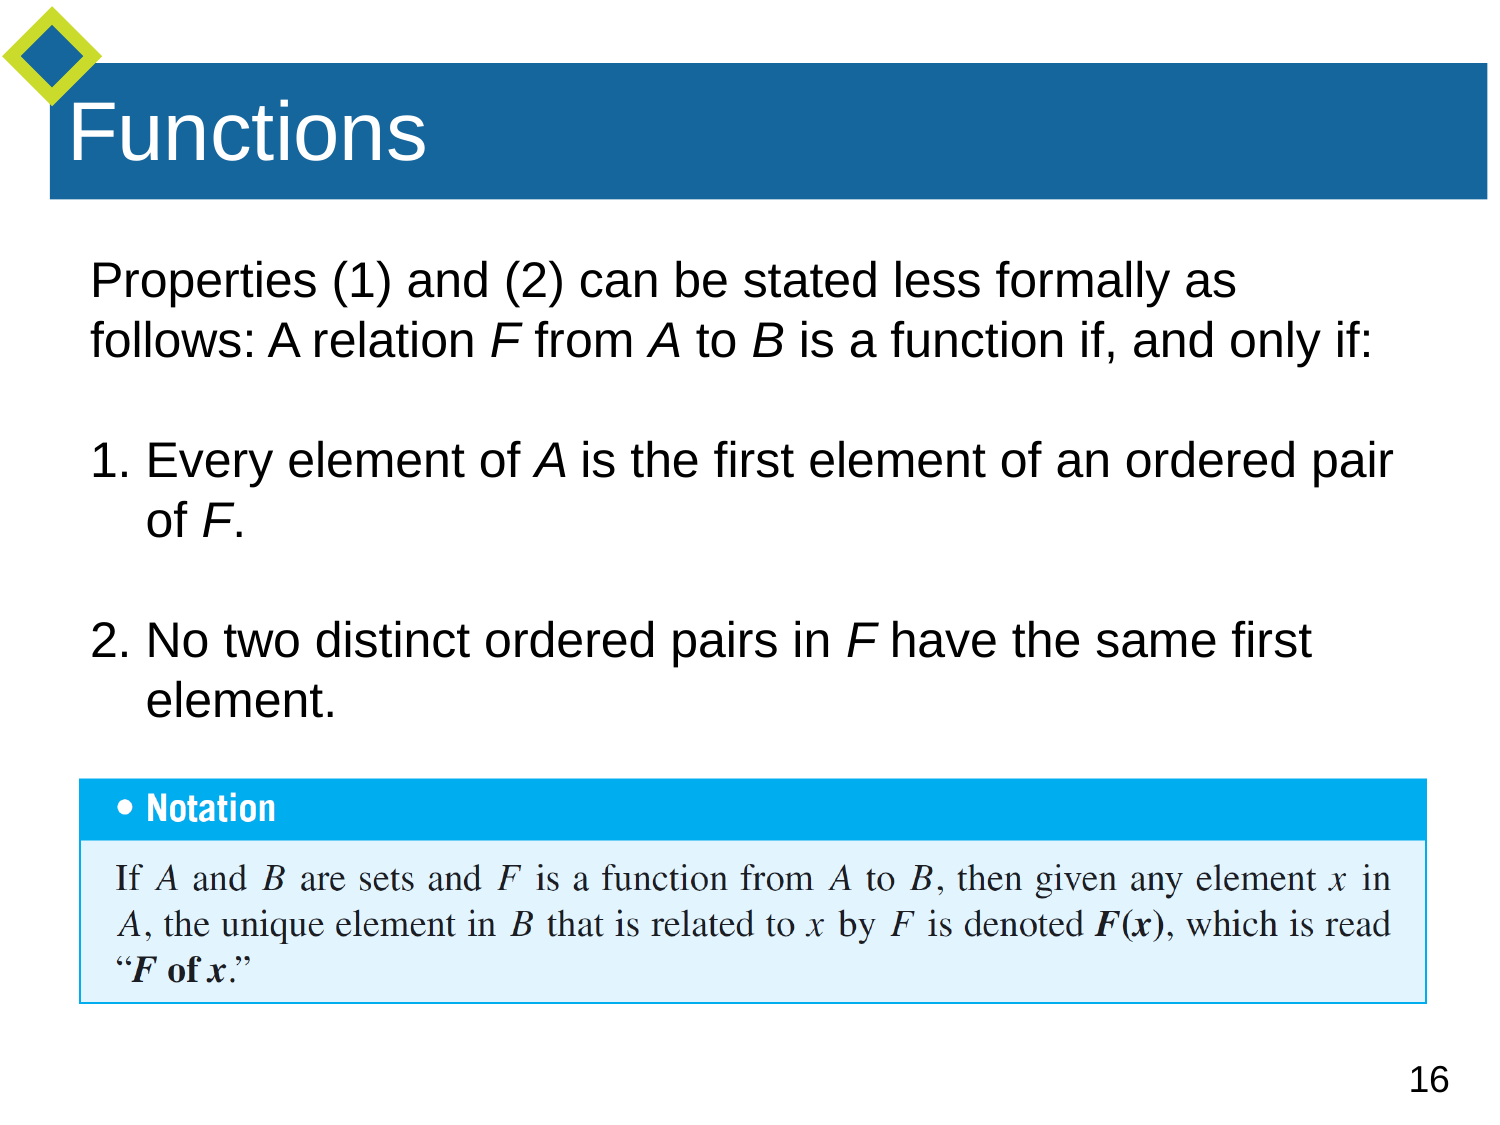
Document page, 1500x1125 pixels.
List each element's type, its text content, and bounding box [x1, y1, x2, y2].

title Functions [52, 33, 1403, 221]
list Properties (1) and (2) can be stated less formally as follows: A relation F from A to B is a function if, and only if: 1. Every element of A is the first element of an ordered pair of F. 2. No two distinct ordered pairs in F have the same first element. [75, 1033, 1425, 1103]
picture [53, 762, 1447, 1024]
list Properties (1) and (2) can be stated less formally as follows: A relation F from A to B is a function if, and only if: 1. Every element of A is the first element of an ordered pair of F. 2. No two distinct ordered pairs in F have the same first element. [75, 239, 1425, 760]
